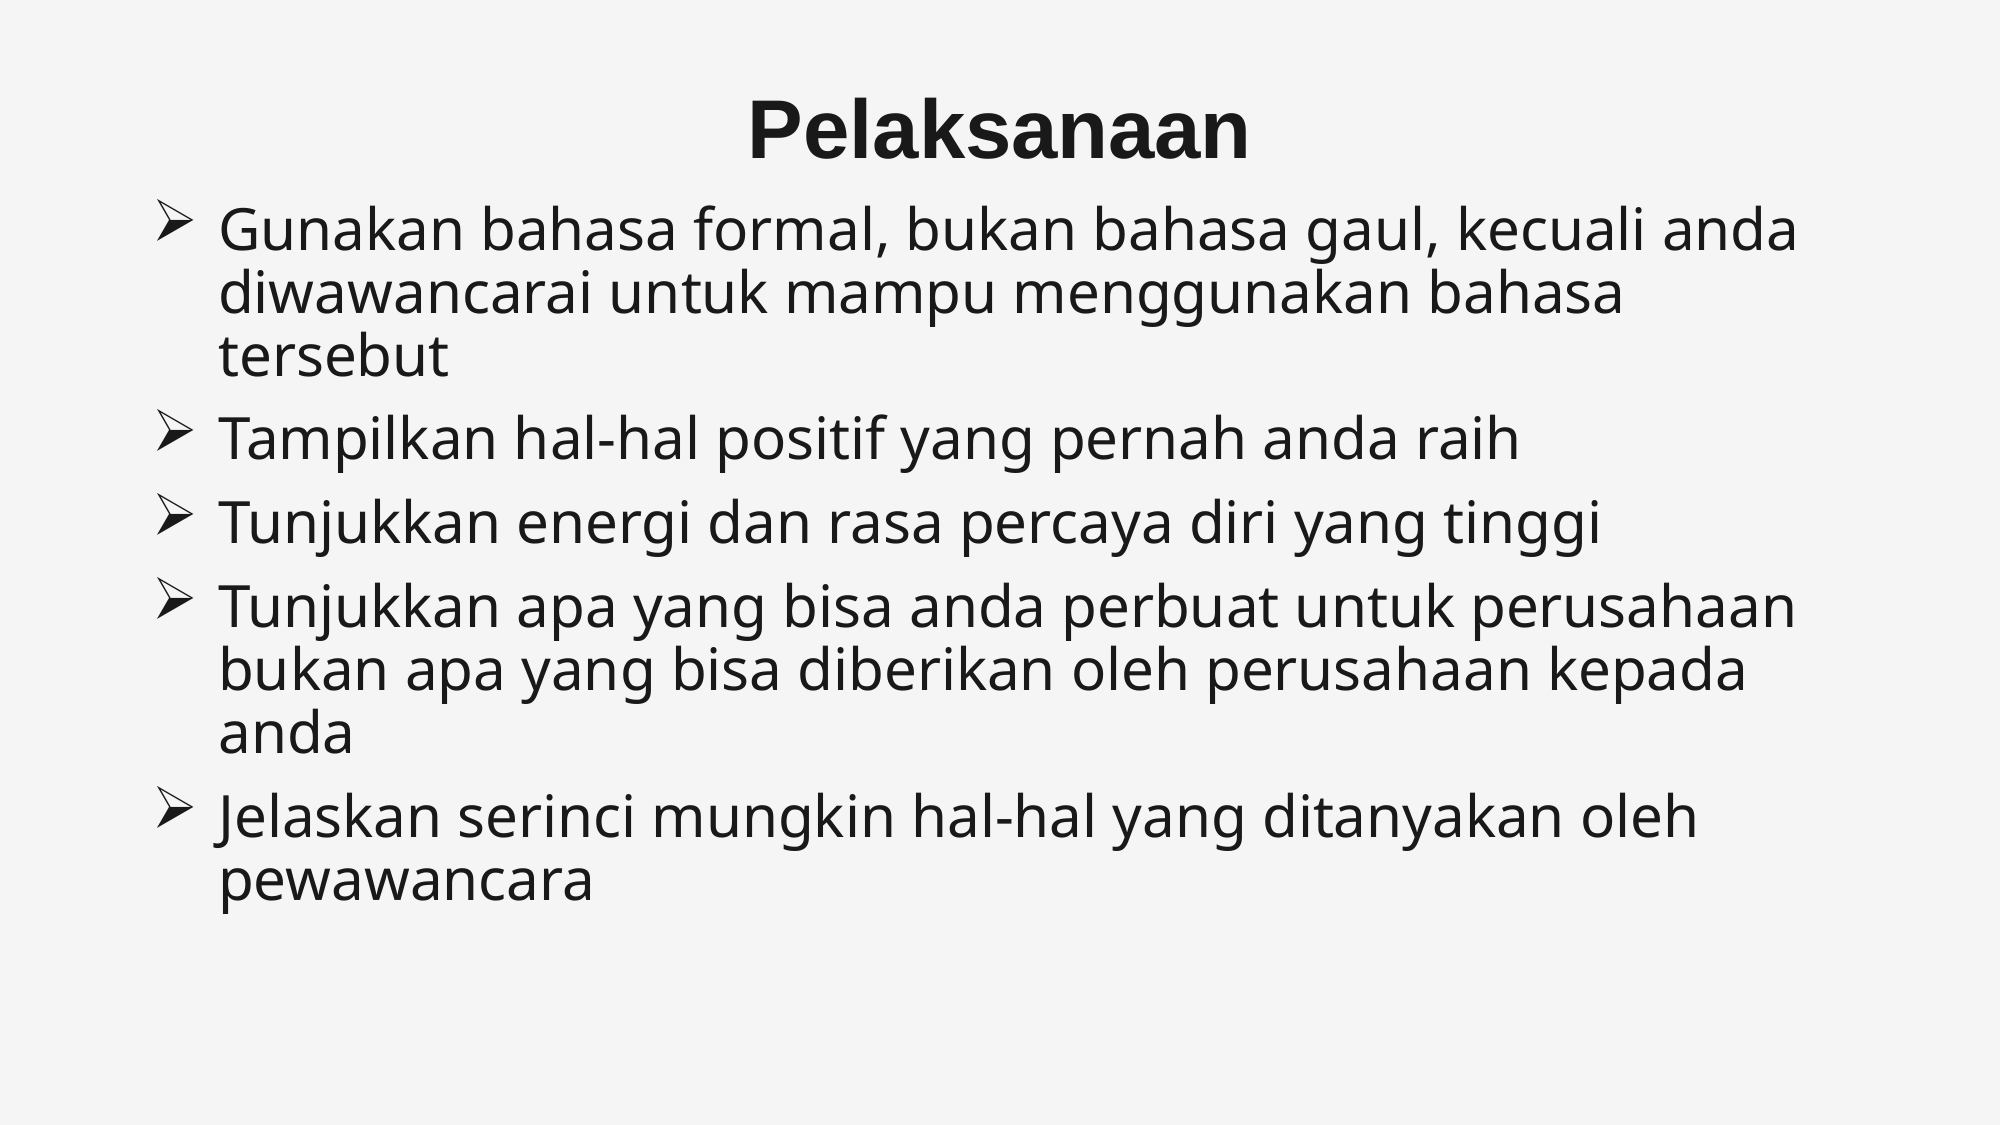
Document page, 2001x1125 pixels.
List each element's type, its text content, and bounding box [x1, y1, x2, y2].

list Gunakan bahasa formal, bukan bahasa gaul, kecuali anda diwawancarai untuk mampu menggunakan bahasa tersebut Tampilkan hal-hal positif yang pernah anda raih Tunjukkan energi dan rasa percaya diri yang tinggi Tunjukkan apa yang bisa anda perbuat untuk perusahaan bukan apa yang bisa diberikan oleh perusahaan kepada anda Jelaskan serinci mungkin hal-hal yang ditanyakan oleh pewawancara [152, 200, 1829, 1050]
title Pelaksanaan [362, 37, 1638, 200]
